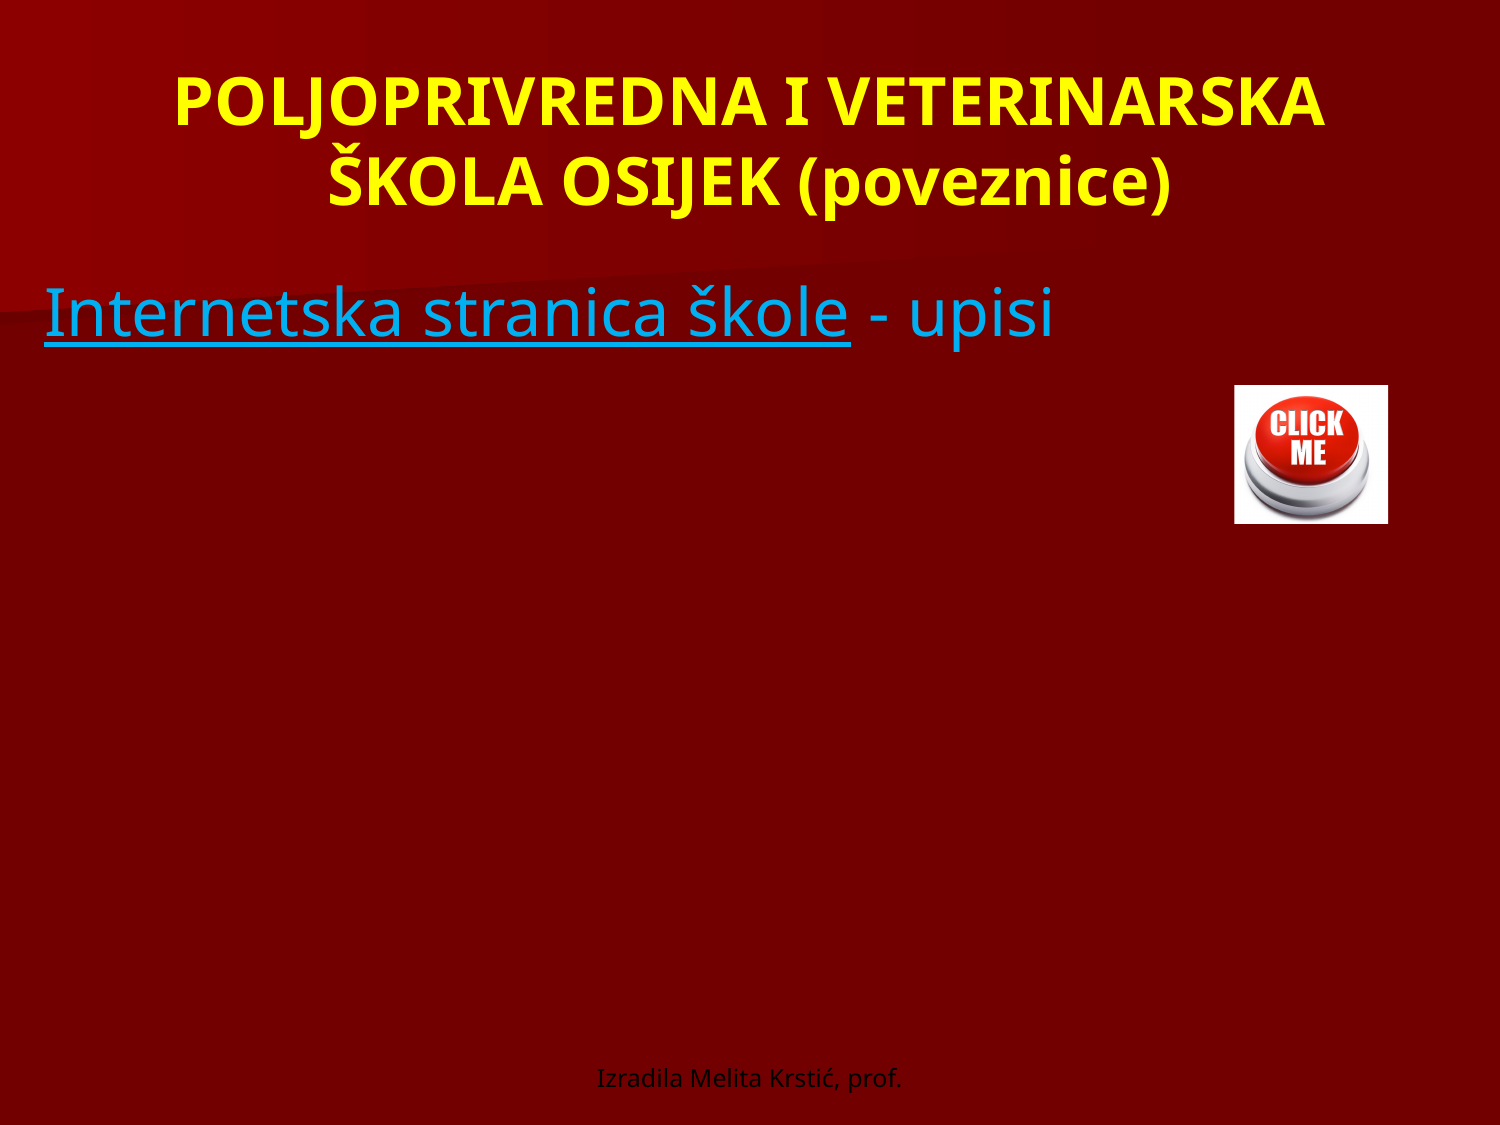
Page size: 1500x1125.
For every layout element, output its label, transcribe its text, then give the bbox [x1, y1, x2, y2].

list Internetska stranica škole - upisi [29, 262, 1425, 1000]
footer Izradila Melita Krstić, prof. [512, 1025, 988, 1100]
picture [1234, 385, 1389, 524]
title POLJOPRIVREDNA I VETERINARSKA ŠKOLA OSIJEK (poveznice) [75, 45, 1425, 233]
